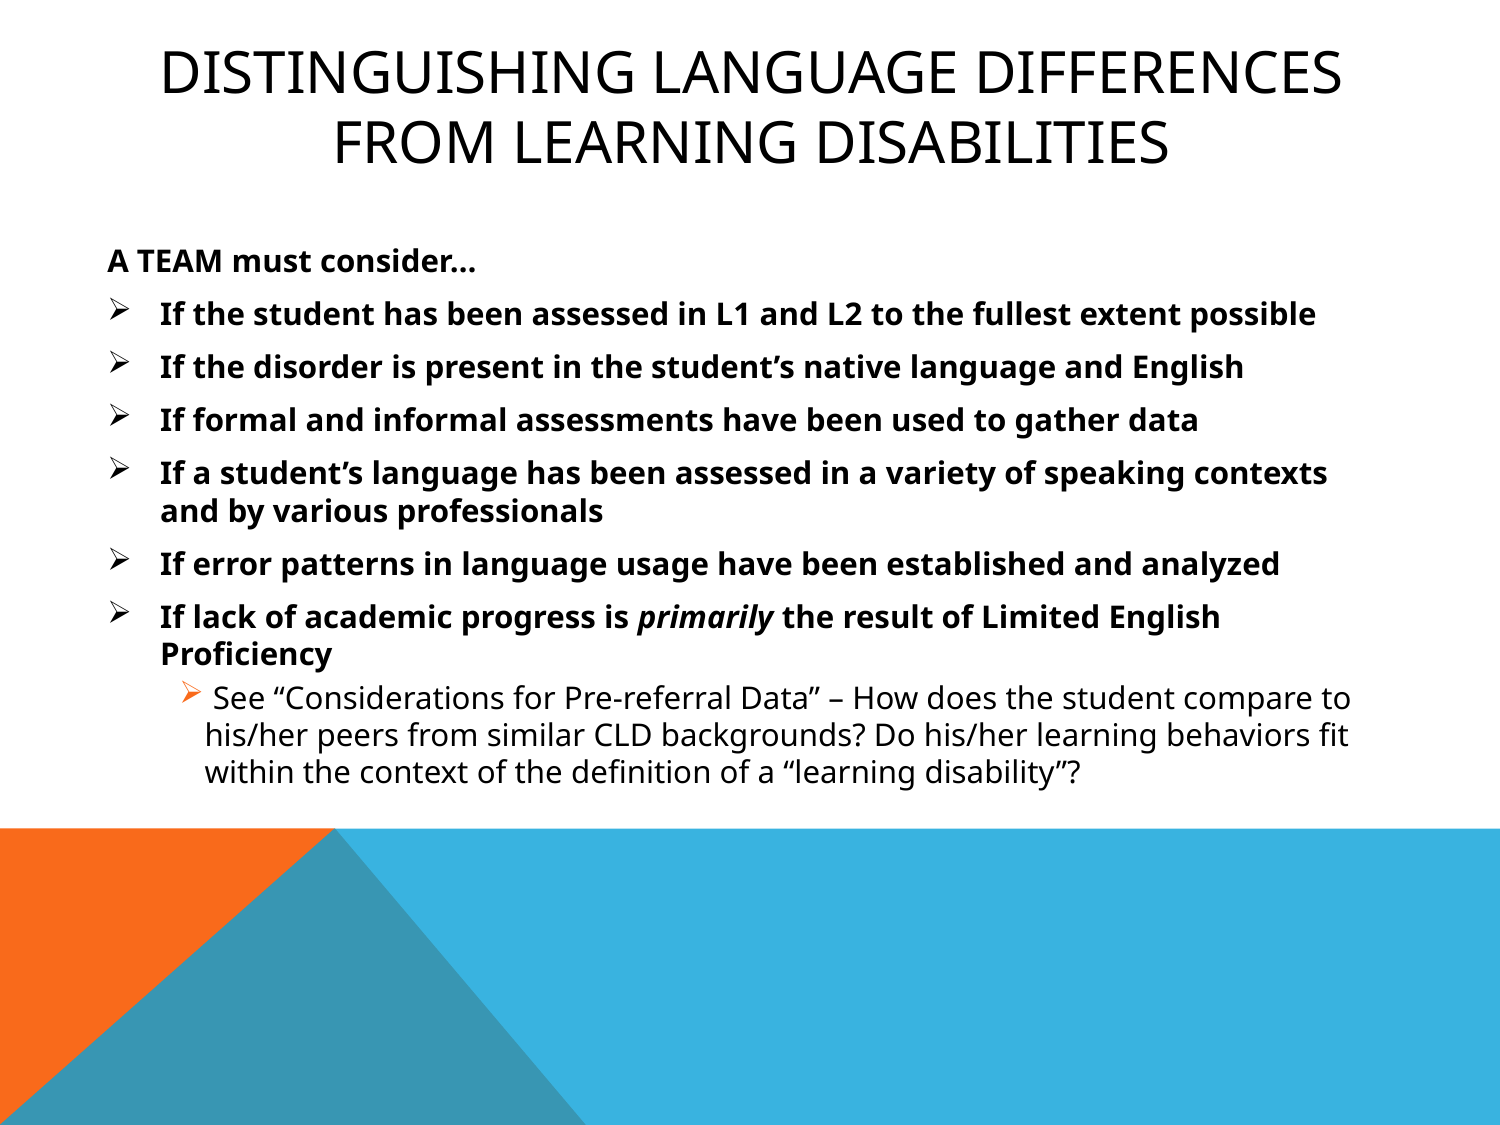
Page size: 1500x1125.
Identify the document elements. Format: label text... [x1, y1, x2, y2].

list A TEAM must consider… If the student has been assessed in L1 and L2 to the fullest extent possible If the disorder is present in the student’s native language and English If formal and informal assessments have been used to gather data If a student’s language has been assessed in a variety of speaking contexts and by various professionals If error patterns in language usage have been established and analyzed If lack of academic progress is primarily the result of Limited English Proficiency See “Considerations for Pre-referral Data” – How does the student compare to his/her peers from similar CLD backgrounds? Do his/her learning behaviors fit within the context of the definition of a “learning disability”? [92, 180, 1406, 808]
title Distinguishing language differences from learning disabilities [135, 60, 1369, 150]
